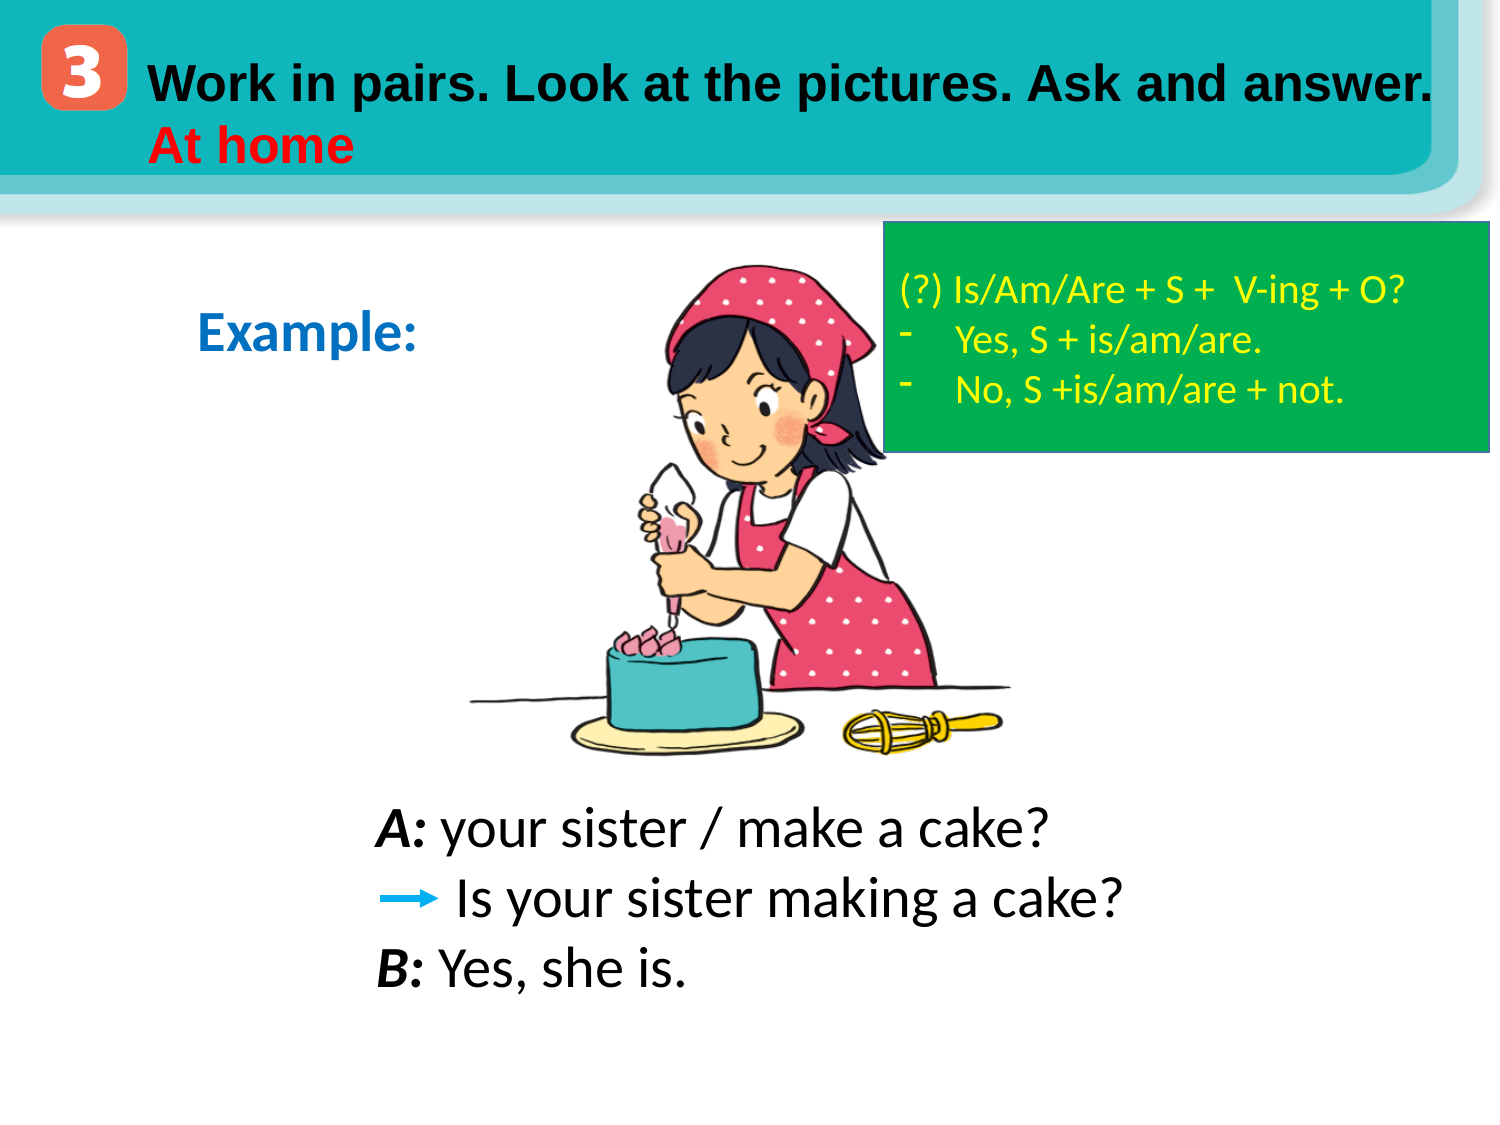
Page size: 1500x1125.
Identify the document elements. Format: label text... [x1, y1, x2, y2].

text_box Example: [183, 286, 445, 371]
text_box (?) Is/Am/Are + S + V-ing + O? Yes, S + is/am/are. No, S +is/am/are + not. [1055, 240, 1490, 453]
text_box A: your sister / make a cake? Is your sister making a cake? B: Yes, she is. [361, 781, 1189, 1007]
picture [0, 0, 1500, 815]
